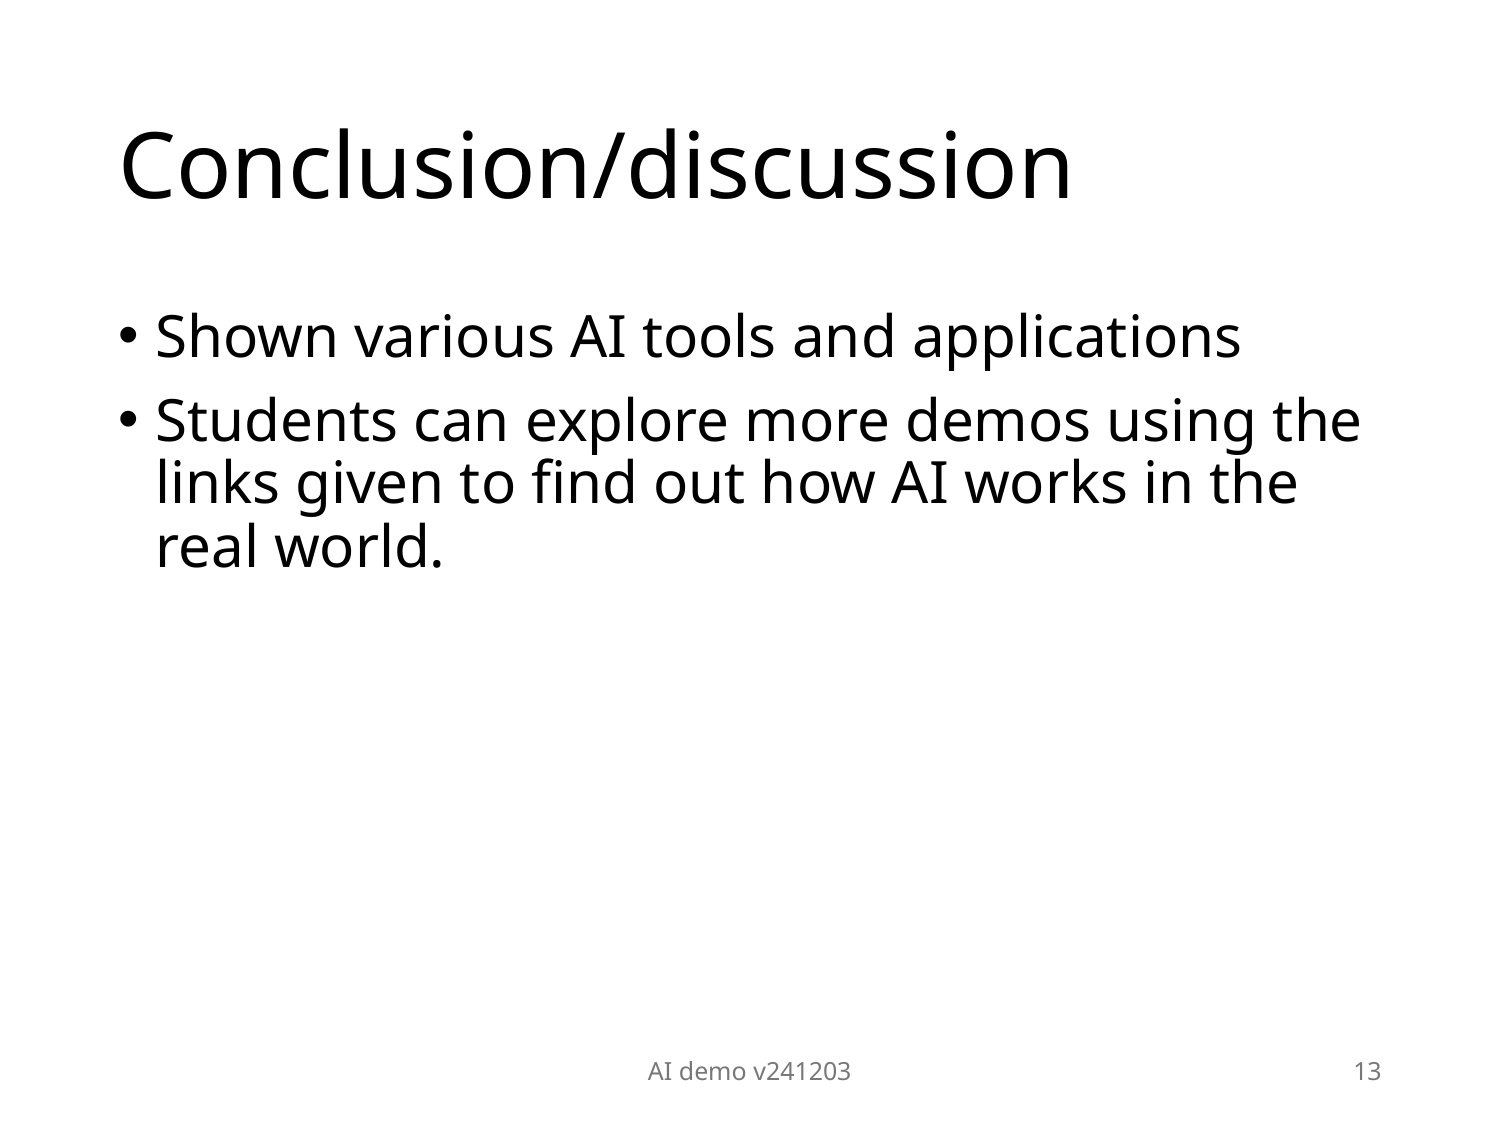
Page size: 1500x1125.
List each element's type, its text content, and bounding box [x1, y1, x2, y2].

title Conclusion/discussion [103, 59, 1397, 278]
footer AI demo v241203 [496, 1042, 1004, 1103]
slide_number 13 [1059, 1042, 1397, 1103]
list Shown various AI tools and applications Students can explore more demos using the links given to find out how AI works in the real world. [103, 299, 1397, 1014]
